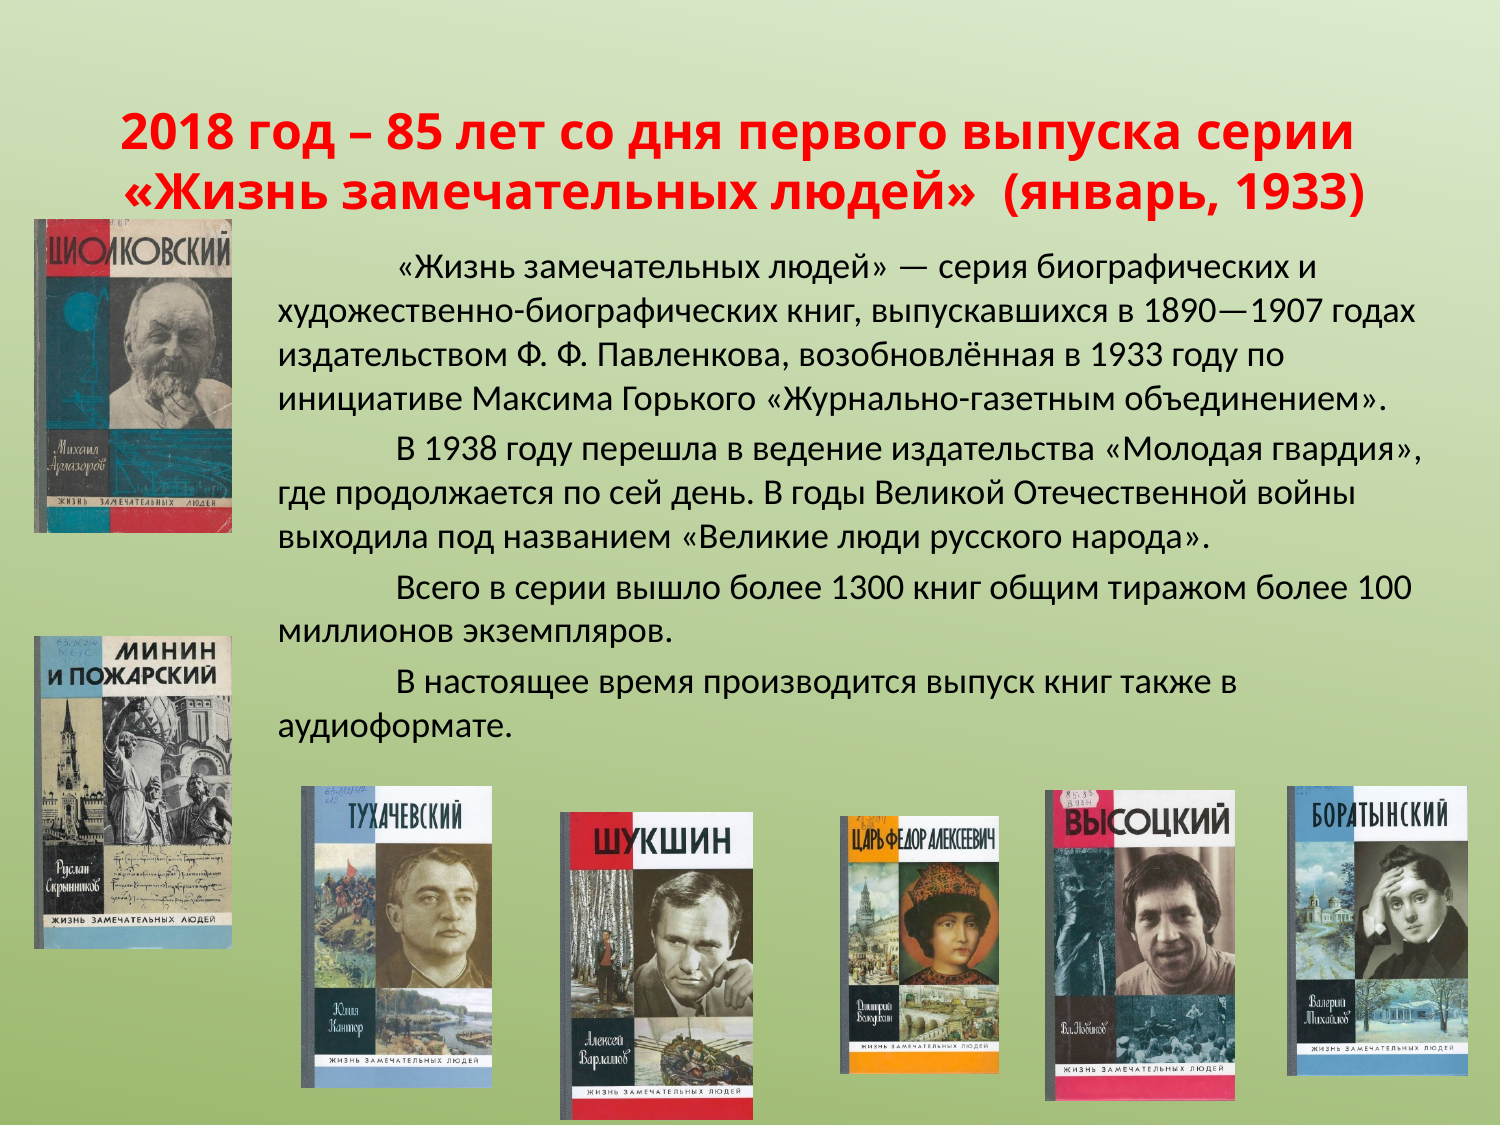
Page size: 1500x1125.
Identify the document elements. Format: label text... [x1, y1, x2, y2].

picture [560, 812, 753, 1120]
picture [300, 786, 492, 1088]
title 2018 год – 85 лет со дня первого выпуска серии «Жизнь замечательных людей» (январь, 1933) [40, 48, 1436, 234]
picture [839, 816, 999, 1075]
picture [1045, 790, 1236, 1101]
picture [34, 636, 233, 949]
picture [1287, 786, 1468, 1076]
list «Жизнь замечательных людей» — серия биографических и художественно-биографических книг, выпускавшихся в 1890—1907 годах издательством Ф. Ф. Павленкова, возобновлённая в 1933 году по инициативе Максима Горького «Журнально-газетным объединением». В 1938 году перешла в ведение издательства «Молодая гвардия», где продолжается по сей день. В годы Великой Отечественной войны выходила под названием «Великие люди русского народа». Всего в серии вышло более 1300 книг общим тиражом более 100 миллионов экземпляров. В настоящее время производится выпуск книг также в аудиоформате. [206, 234, 1468, 790]
picture [34, 219, 233, 533]
